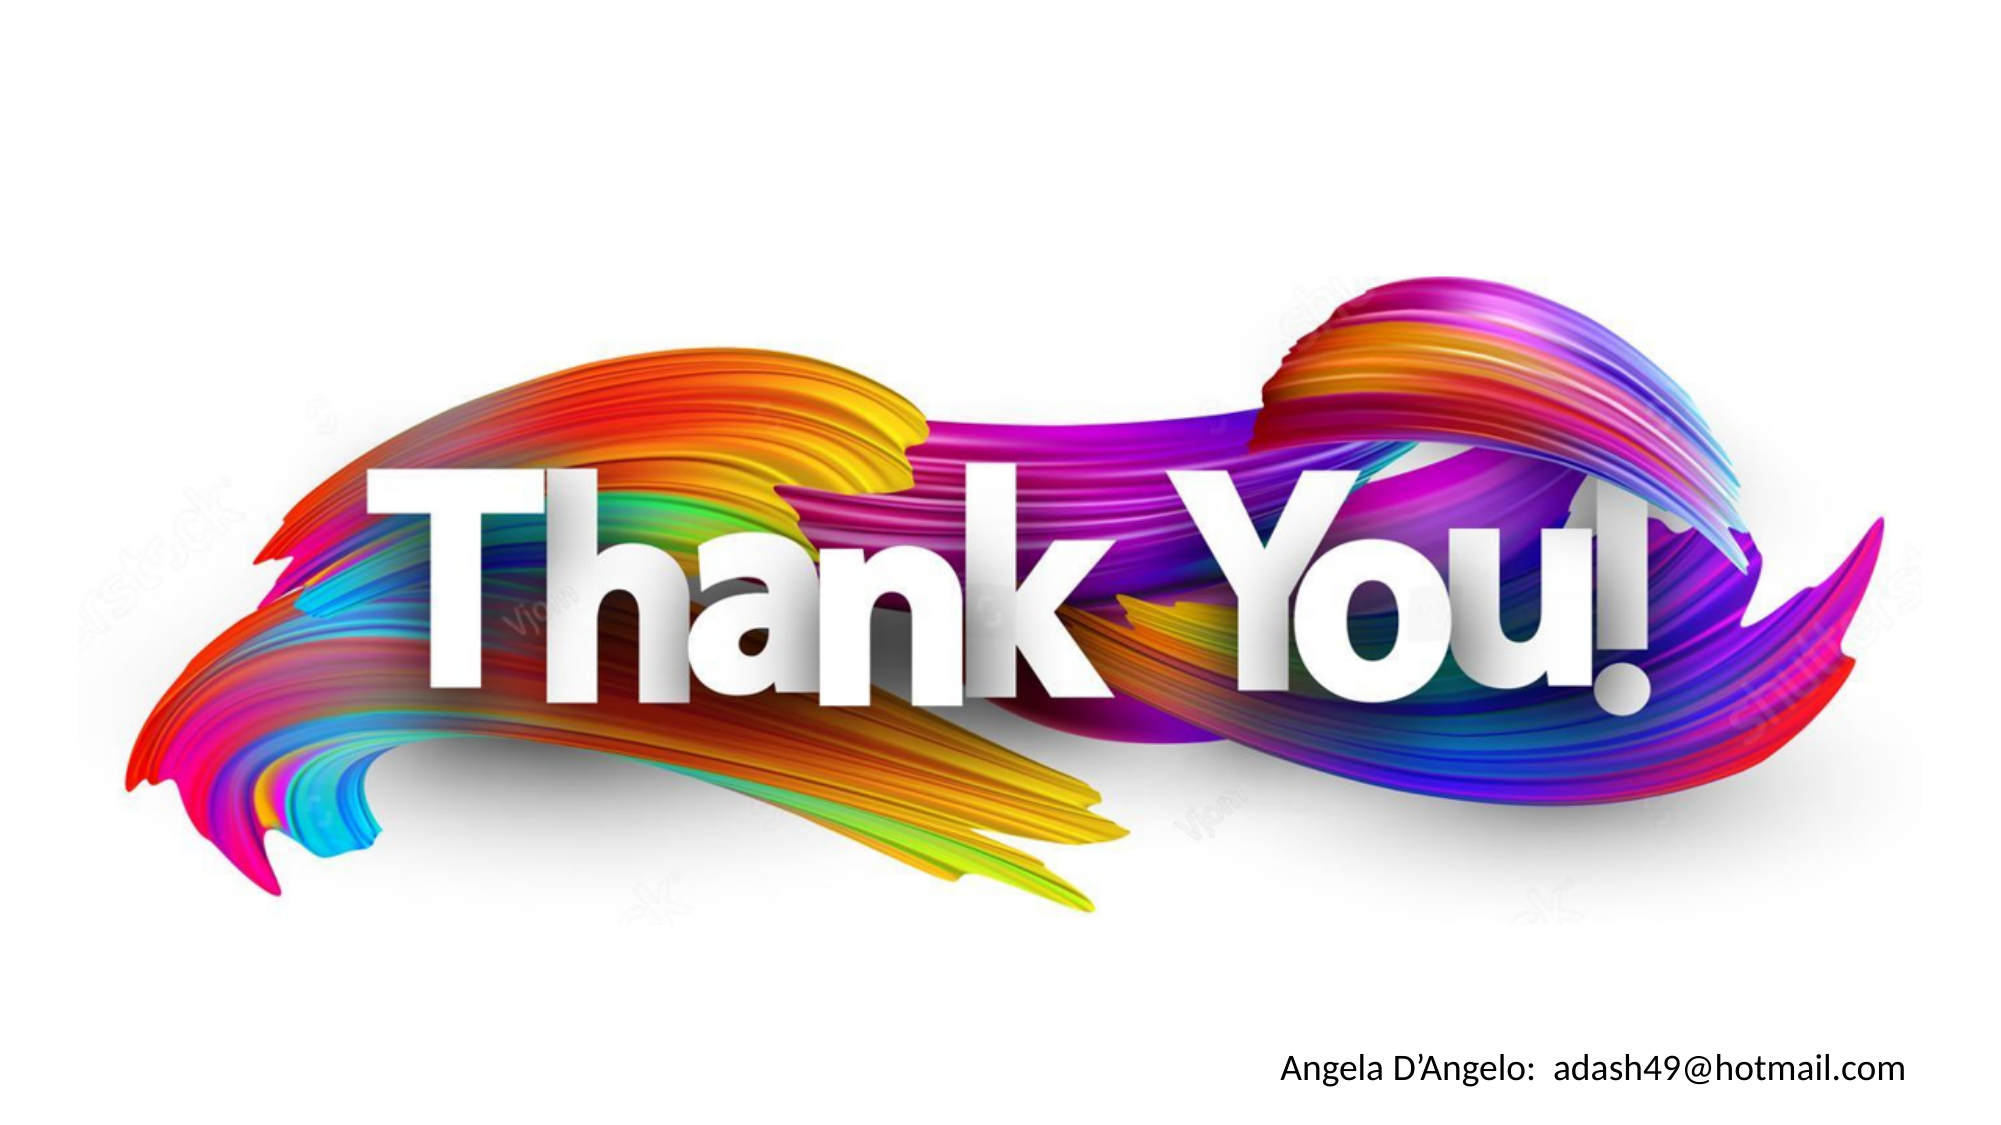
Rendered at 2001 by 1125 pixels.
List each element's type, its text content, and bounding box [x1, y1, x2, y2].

text_box Angela D’Angelo: adash49@hotmail.com [1265, 1035, 1971, 1096]
picture [77, 200, 1922, 925]
